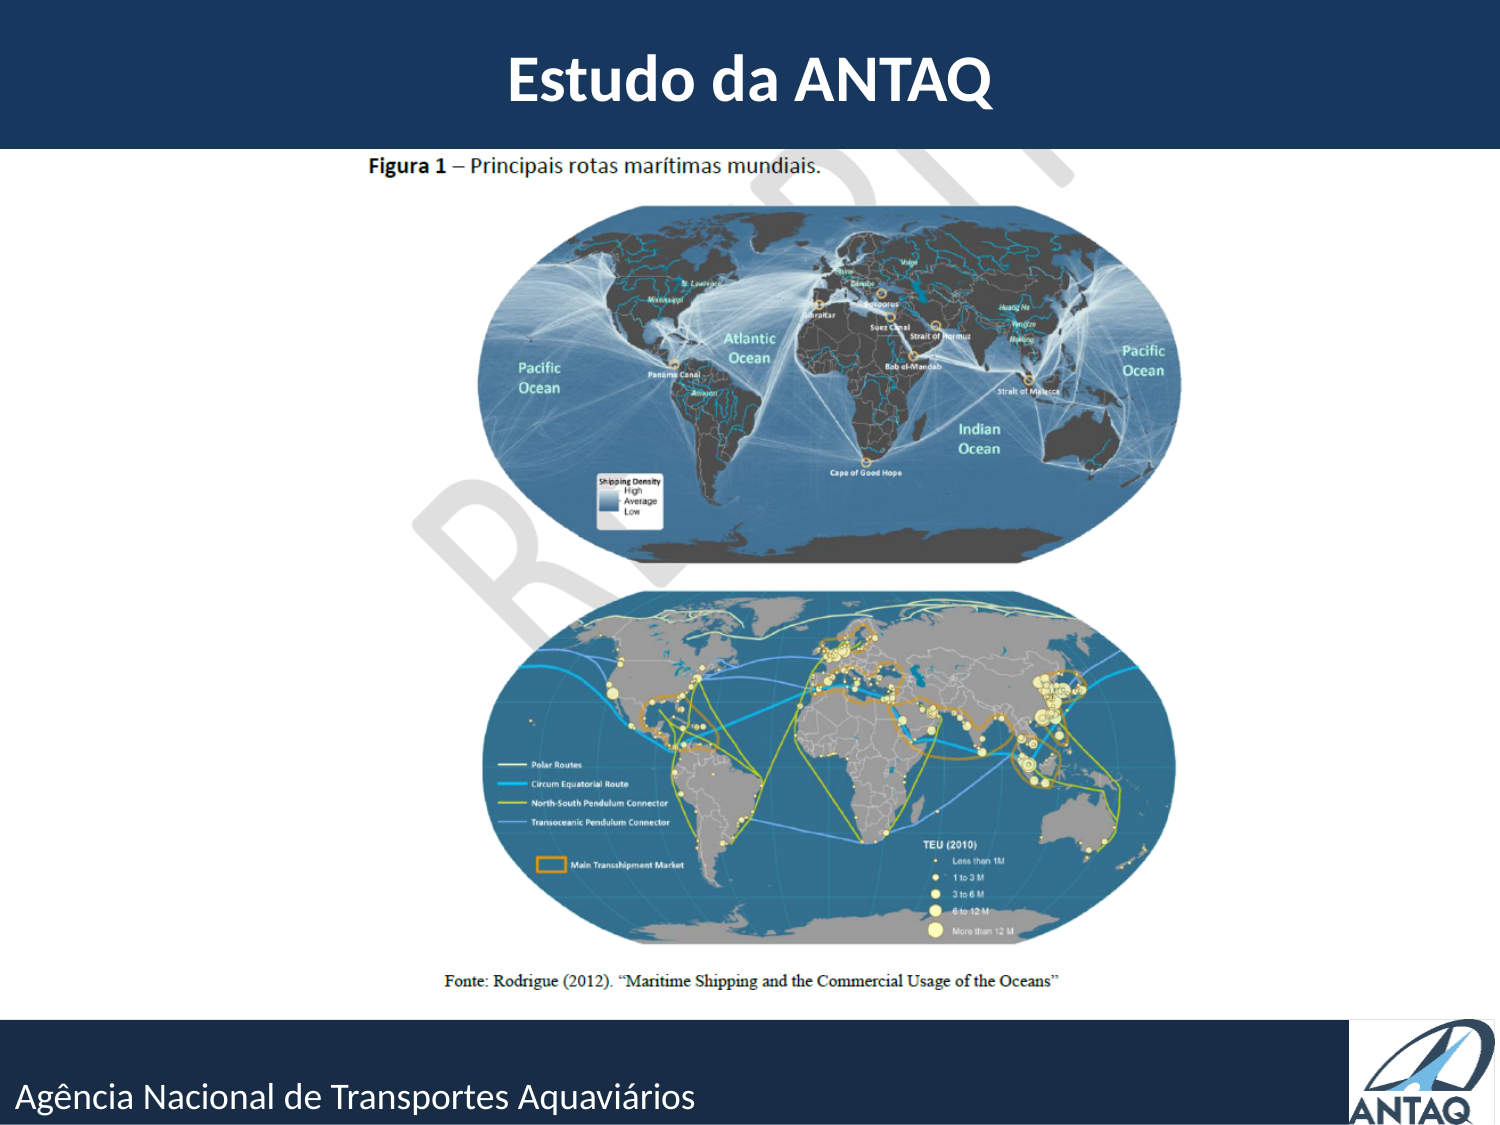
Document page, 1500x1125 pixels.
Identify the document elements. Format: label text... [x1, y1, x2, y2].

title Estudo da ANTAQ [0, 0, 1500, 149]
picture [1348, 1019, 1495, 1125]
picture [359, 148, 1188, 1011]
